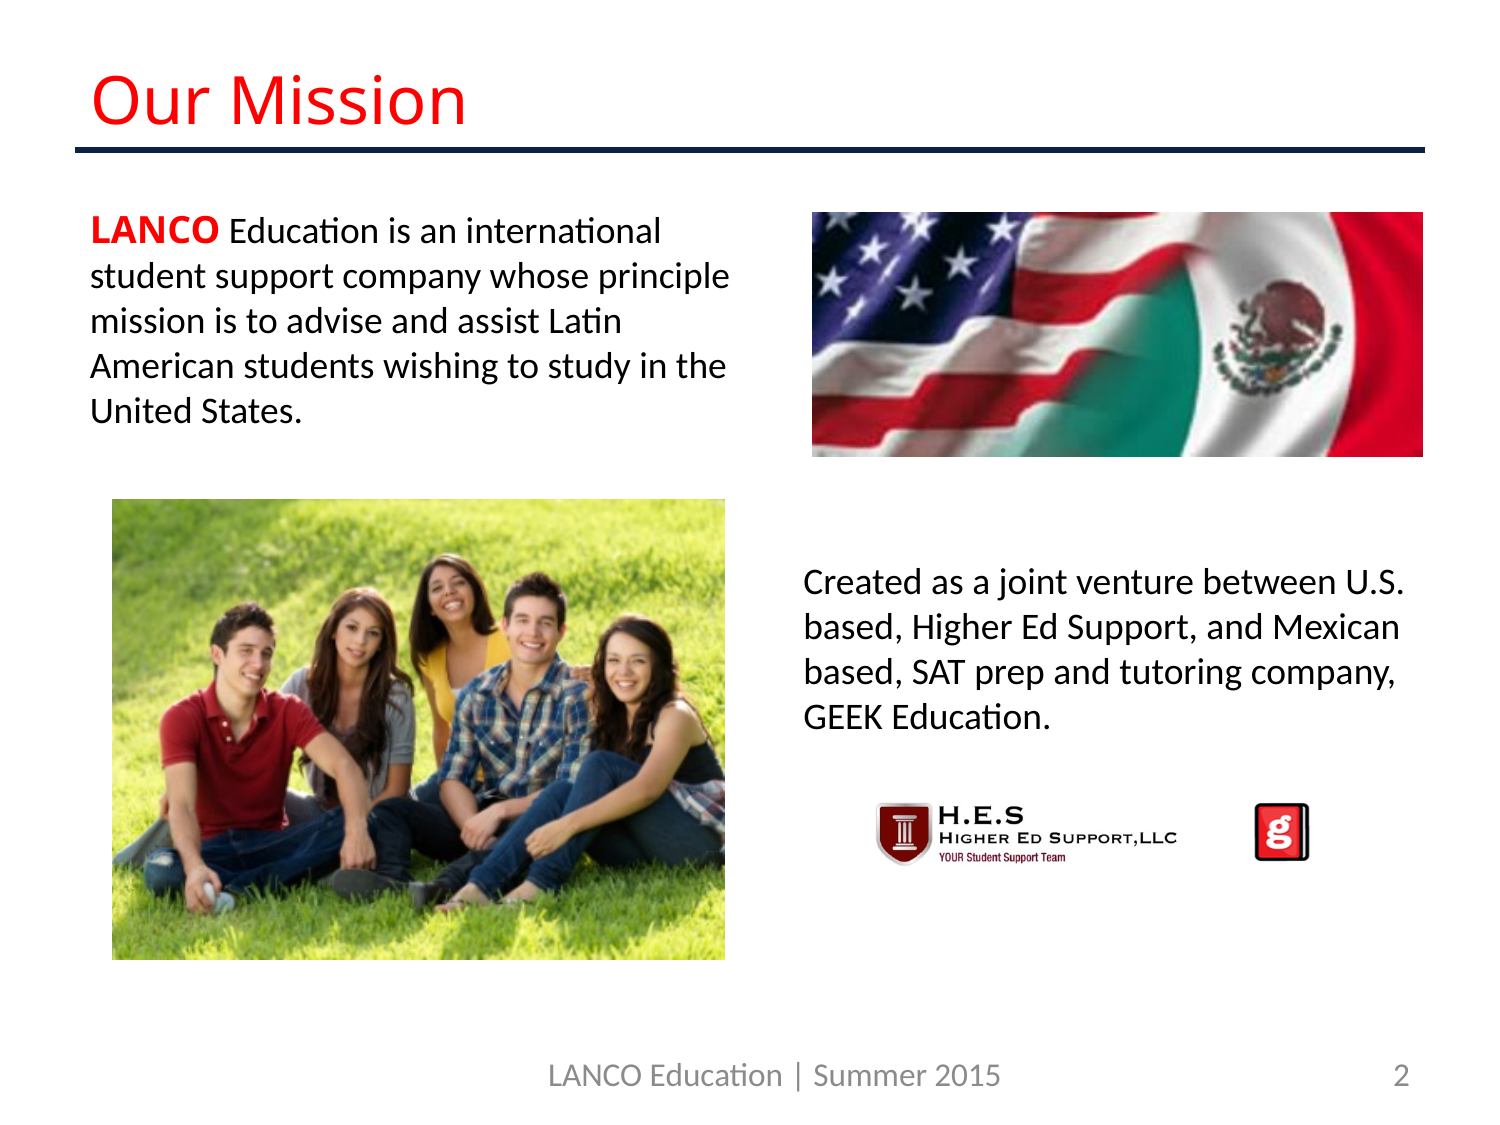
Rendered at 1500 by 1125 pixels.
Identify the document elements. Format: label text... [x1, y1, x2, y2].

text_box Created as a joint venture between U.S. based, Higher Ed Support, and Mexican based, SAT prep and tutoring company, GEEK Education. [788, 549, 1470, 745]
picture [874, 802, 1177, 866]
slide_number 2 [1074, 1042, 1425, 1103]
picture [112, 499, 726, 960]
picture [1244, 796, 1320, 864]
picture [812, 212, 1423, 457]
text_box LANCO Education is an international student support company whose principle mission is to advise and assist Latin American students wishing to study in the United States. [74, 198, 763, 484]
title Our Mission [75, 45, 1425, 150]
footer LANCO Education | Summer 2015 [512, 1042, 1038, 1103]
